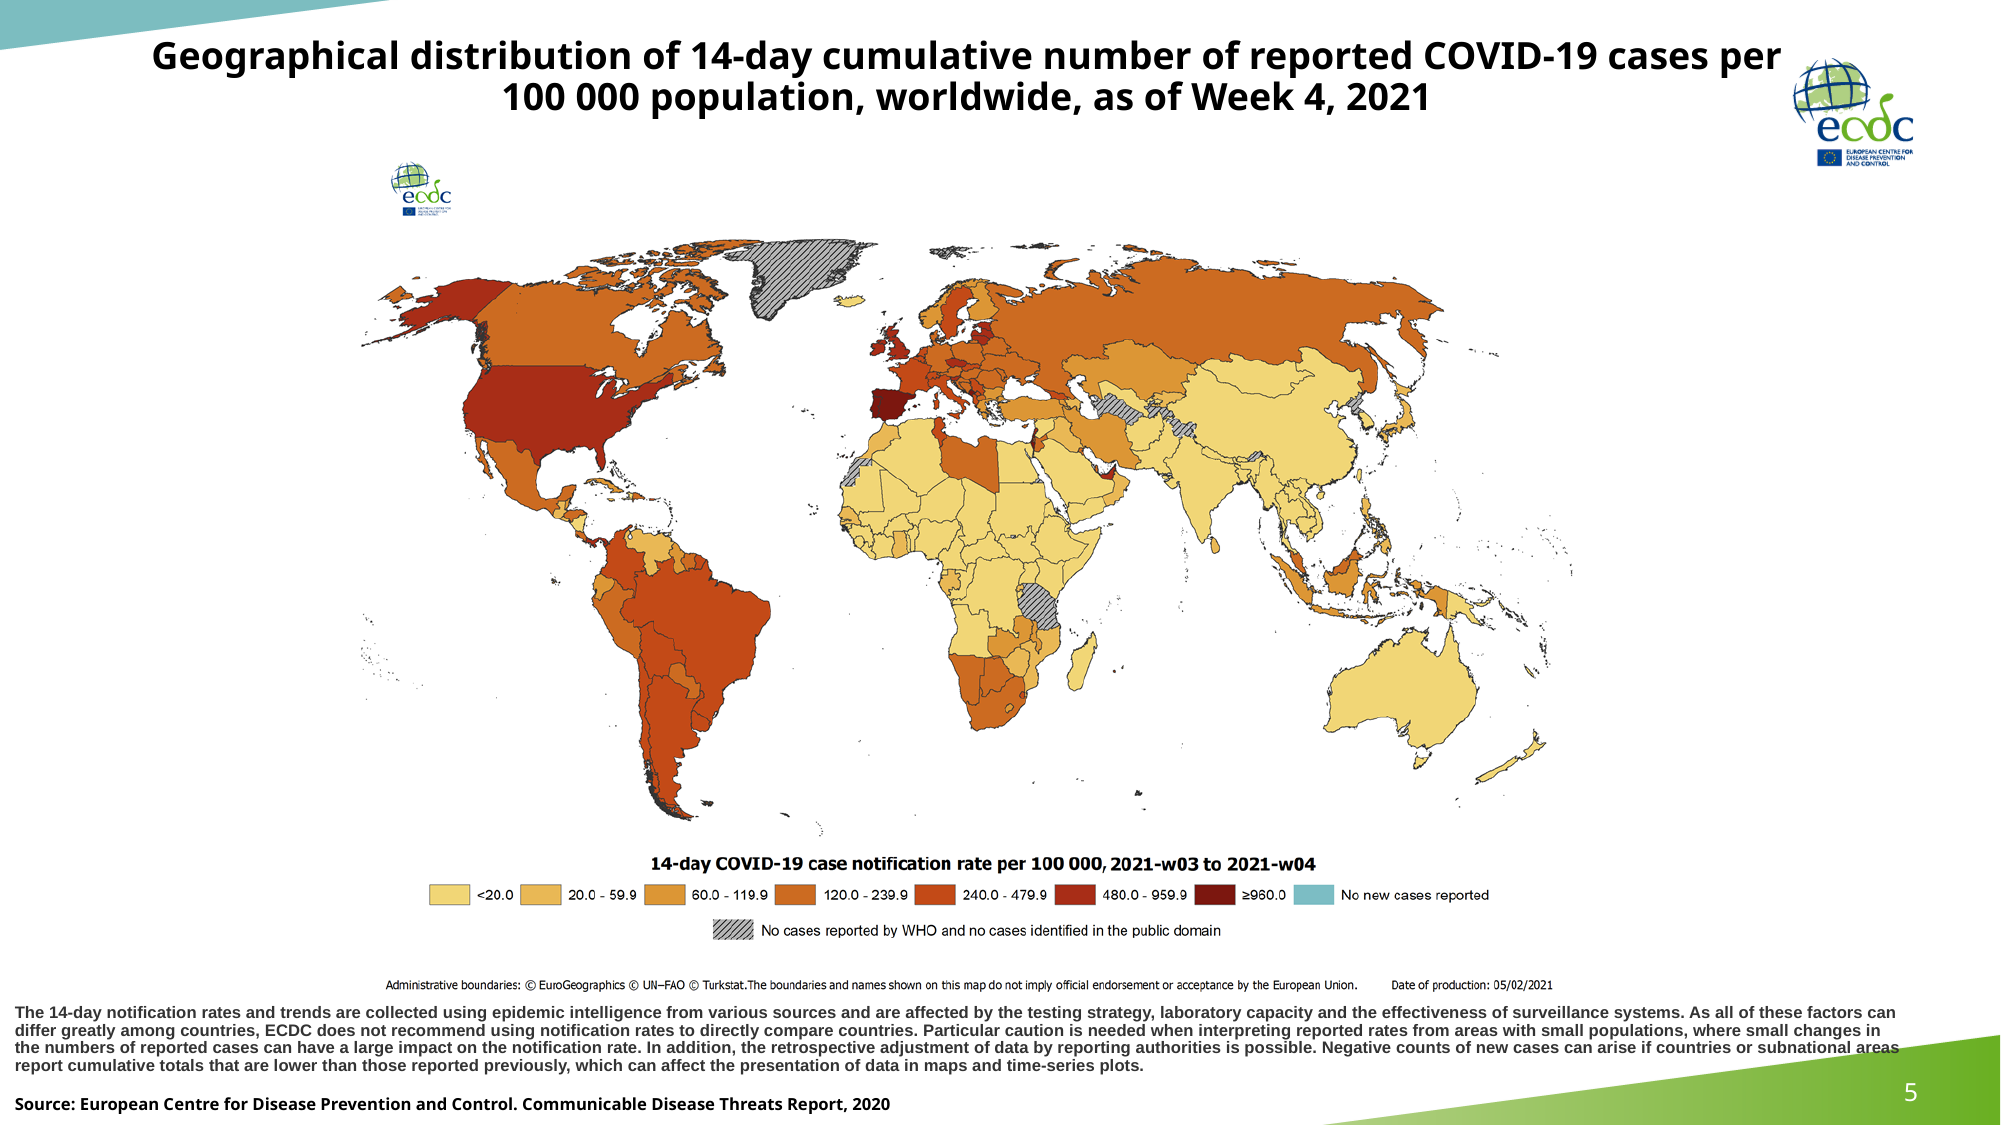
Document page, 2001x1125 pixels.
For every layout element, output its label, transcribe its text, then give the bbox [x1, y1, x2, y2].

picture [0, 0, 2001, 1125]
title Geographical distribution of 14-day cumulative number of reported COVID-19 cases per 100 000 population, worldwide, as of Week 4, 2021 [118, 0, 1817, 157]
slide_number 5 [1483, 1062, 1934, 1123]
text_box The 14-day notification rates and trends are collected using epidemic intelligence from various sources and are affected by the testing strategy, laboratory capacity and the effectiveness of surveillance systems. As all of these factors can differ greatly among countries, ECDC does not recommend using notification rates to directly compare countries. Particular caution is needed when interpreting reported rates from areas with small populations, where small changes in the numbers of reported cases can have a large impact on the notification rate. In addition, the retrospective adjustment of data by reporting authorities is possible. Negative counts of new cases can arise if countries or subnational areas report cumulative totals that are lower than those reported previously, which can affect the presentation of data in maps and time-series plots. [0, 996, 1921, 1083]
